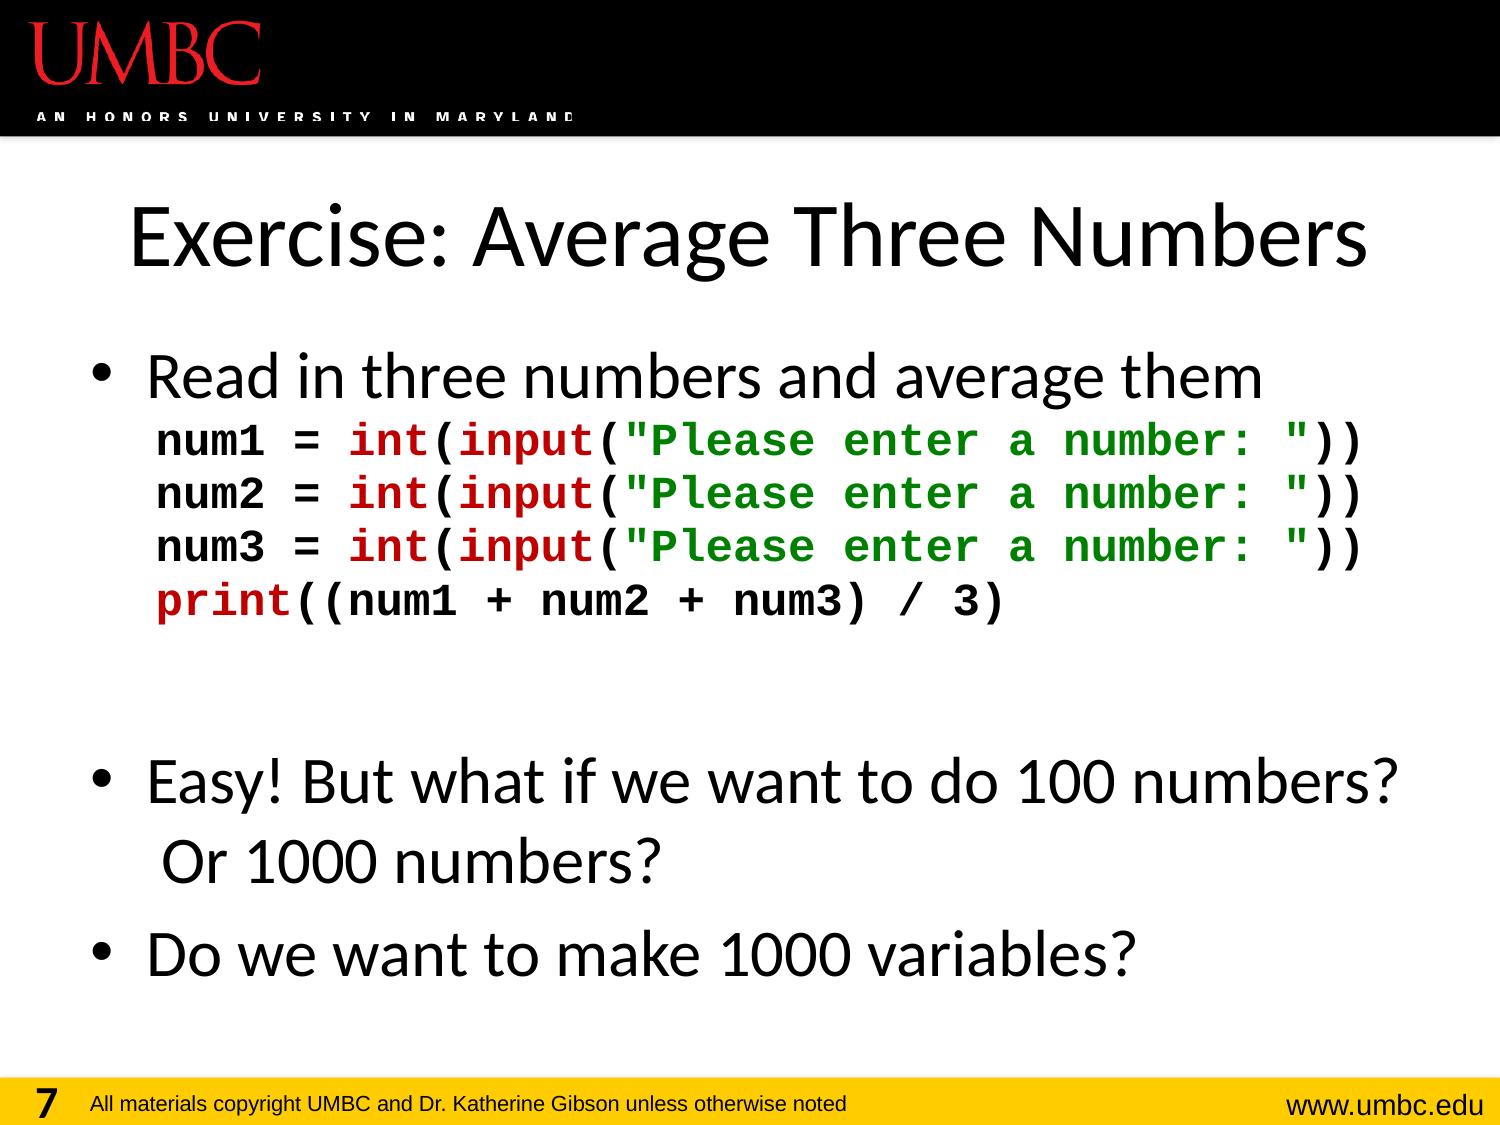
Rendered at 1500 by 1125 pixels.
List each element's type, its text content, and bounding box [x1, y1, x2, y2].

title Exercise: Average Three Numbers [75, 136, 1425, 324]
slide_number 7 [0, 1065, 94, 1125]
list Read in three numbers and average them num1 = int(input("Please enter a number: ")) num2 = int(input("Please enter a number: ")) num3 = int(input("Please enter a number: ")) print((num1 + num2 + num3) / 3) Easy! But what if we want to do 100 numbers? Or 1000 numbers? Do we want to make 1000 variables? [75, 324, 1425, 1066]
